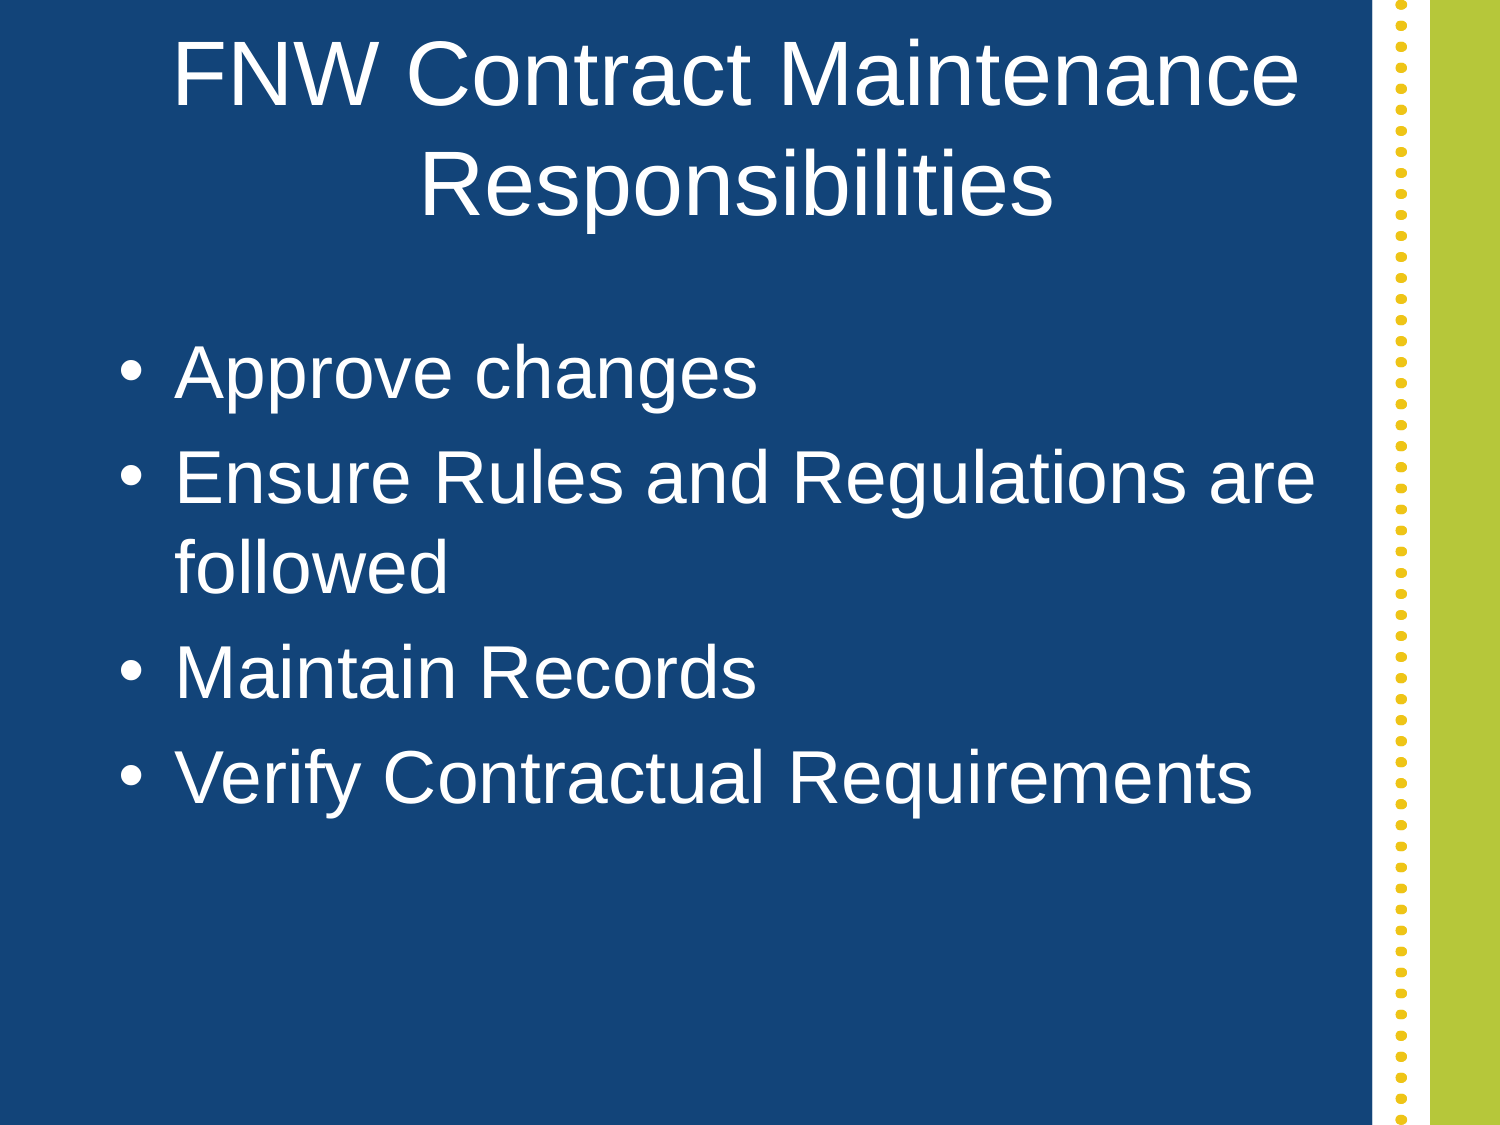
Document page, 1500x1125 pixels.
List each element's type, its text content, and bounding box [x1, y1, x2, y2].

list Approve changes Ensure Rules and Regulations are followed Maintain Records Verify Contractual Requirements [103, 316, 1476, 1125]
title FNW Contract Maintenance Responsibilities [0, 45, 1476, 203]
picture [0, 0, 1500, 1125]
